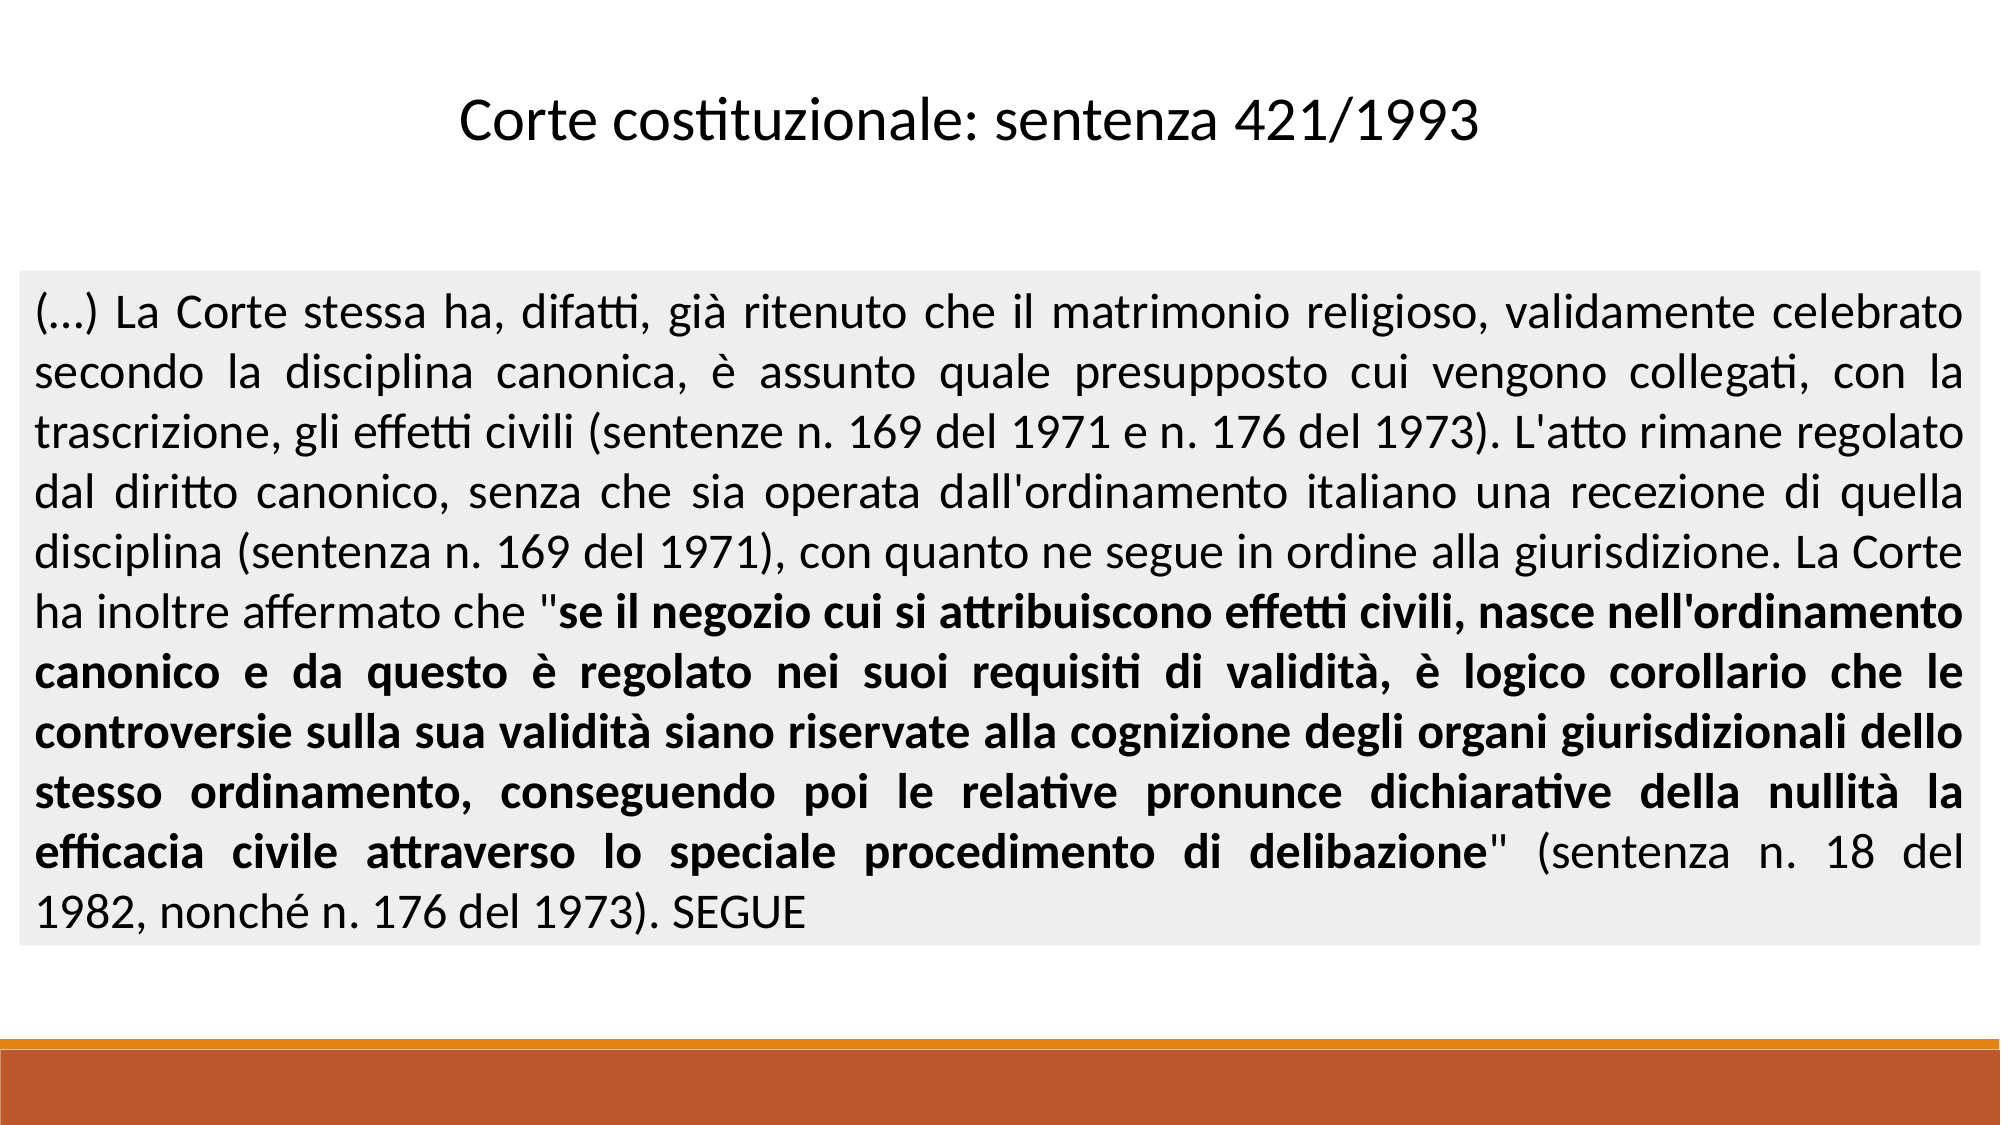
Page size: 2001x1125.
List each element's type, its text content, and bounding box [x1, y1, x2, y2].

text_box (…) La Corte stessa ha, difatti, già ritenuto che il matrimonio religioso, validamente celebrato secondo la disciplina canonica, è assunto quale presupposto cui vengono collegati, con la trascrizione, gli effetti civili (sentenze n. 169 del 1971 e n. 176 del 1973). L'atto rimane regolato dal diritto canonico, senza che sia operata dall'ordinamento italiano una recezione di quella disciplina (sentenza n. 169 del 1971), con quanto ne segue in ordine alla giurisdizione. La Corte ha inoltre affermato che "se il negozio cui si attribuiscono effetti civili, nasce nell'ordinamento canonico e da questo è regolato nei suoi requisiti di validità, è logico corollario che le controversie sulla sua validità siano riservate alla cognizione degli organi giurisdizionali dello stesso ordinamento, conseguendo poi le relative pronunce dichiarative della nullità la efficacia civile attraverso lo speciale procedimento di delibazione" (sentenza n. 18 del 1982, nonché n. 176 del 1973). SEGUE [19, 270, 1981, 946]
text_box Corte costituzionale: sentenza 421/1993 [444, 70, 2000, 250]
